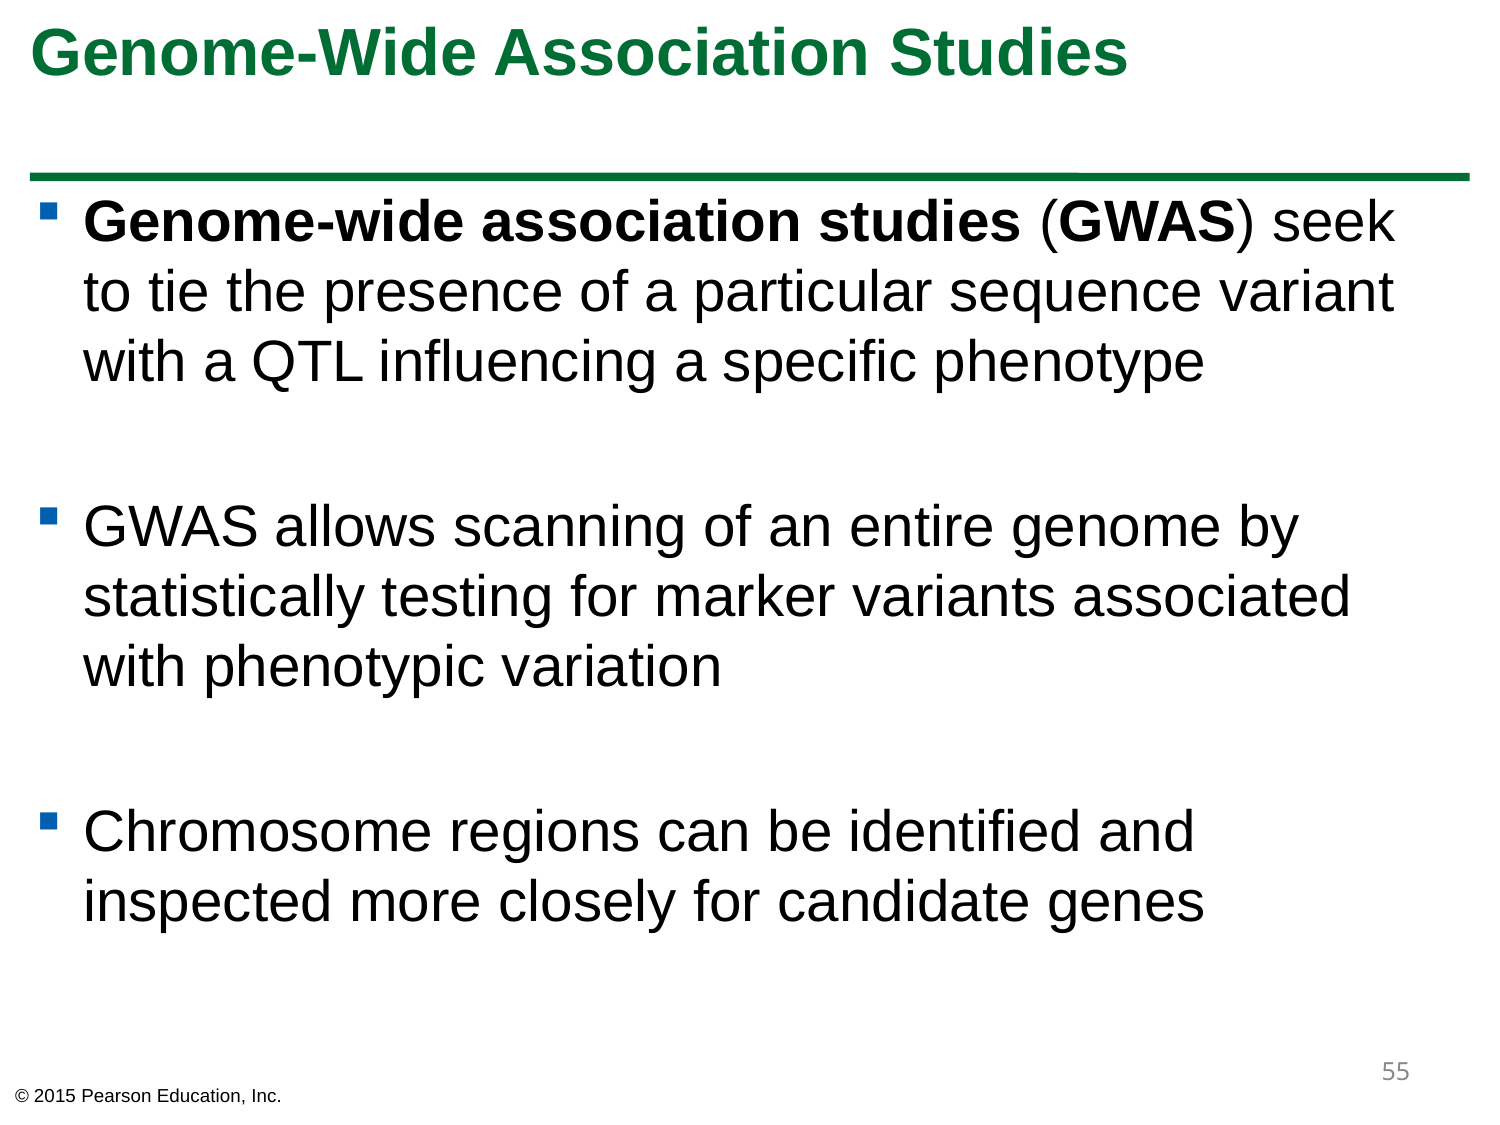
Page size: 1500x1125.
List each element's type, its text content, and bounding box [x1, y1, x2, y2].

list Genome-wide association studies (GWAS) seek to tie the presence of a particular sequence variant with a QTL influencing a specific phenotype GWAS allows scanning of an entire genome by statistically testing for marker variants associated with phenotypic variation Chromosome regions can be identified and inspected more closely for candidate genes [31, 183, 1471, 1047]
footer © 2015 Pearson Education, Inc. [0, 1065, 507, 1125]
title Genome-Wide Association Studies [29, 17, 1470, 153]
text_box 55 [1074, 1042, 1425, 1103]
